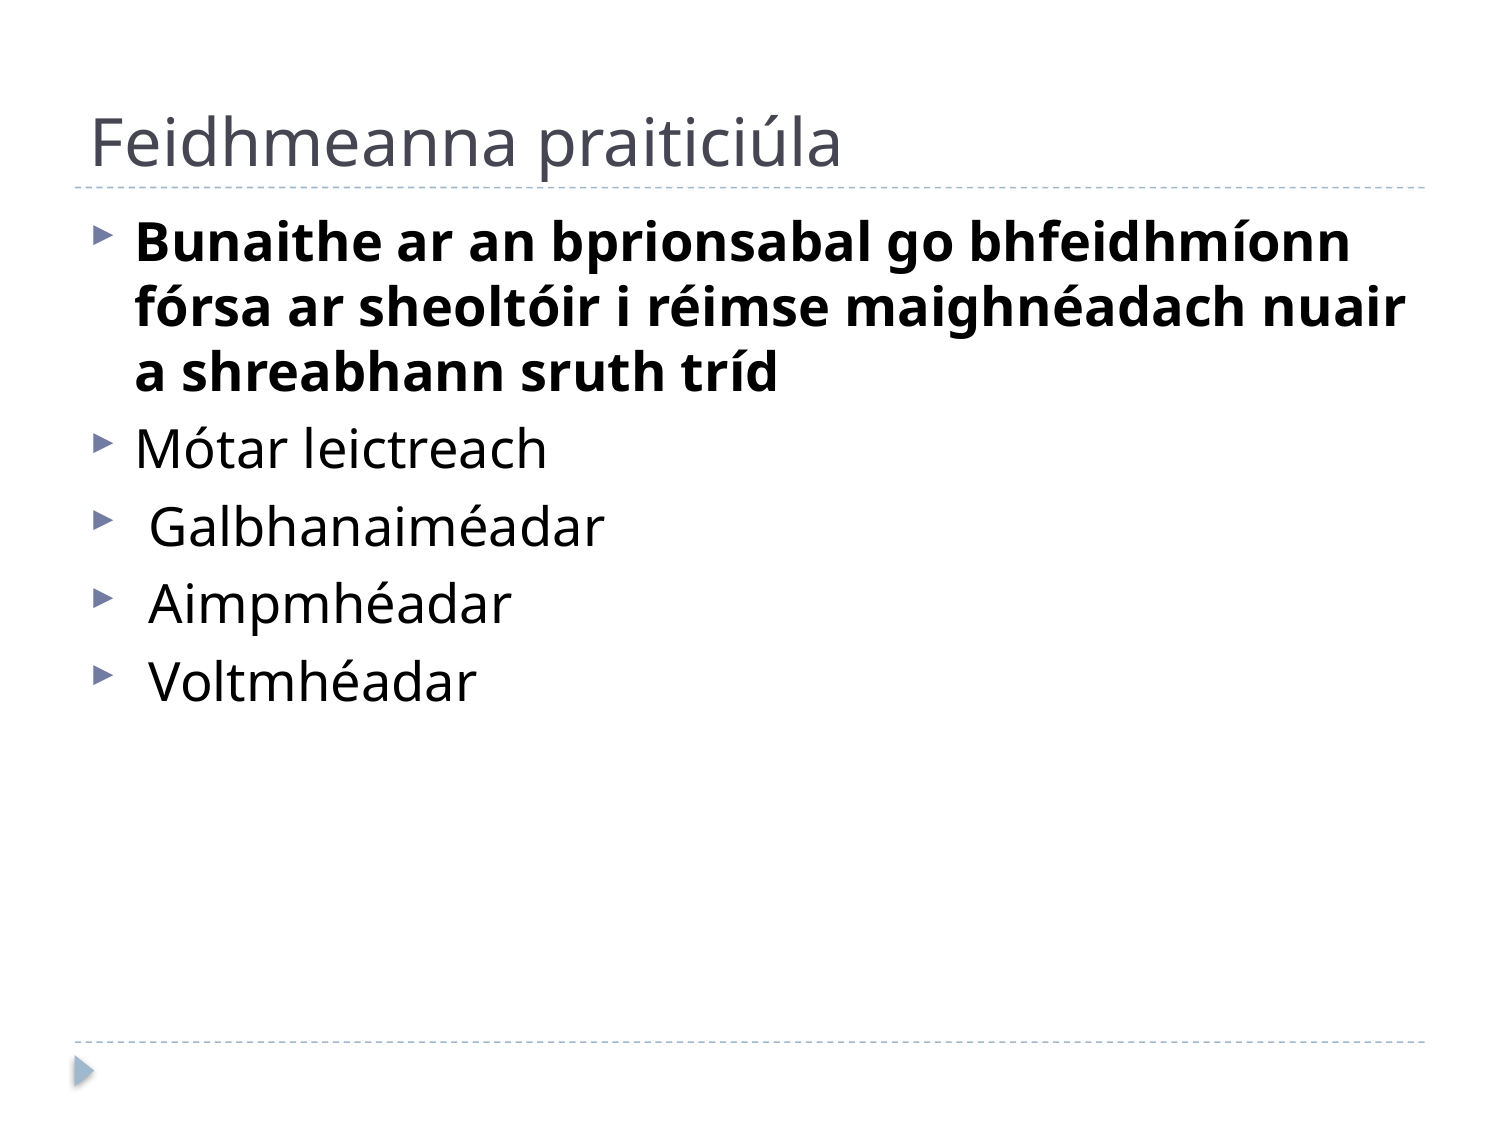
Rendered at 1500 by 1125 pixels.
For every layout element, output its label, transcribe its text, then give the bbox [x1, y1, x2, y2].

title Feidhmeanna praiticiúla [75, 24, 1425, 188]
list Bunaithe ar an bprionsabal go bhfeidhmíonn fórsa ar sheoltóir i réimse maighnéadach nuair a shreabhann sruth tríd Mótar leictreach Galbhanaiméadar Aimpmhéadar Voltmhéadar [75, 200, 1425, 1010]
